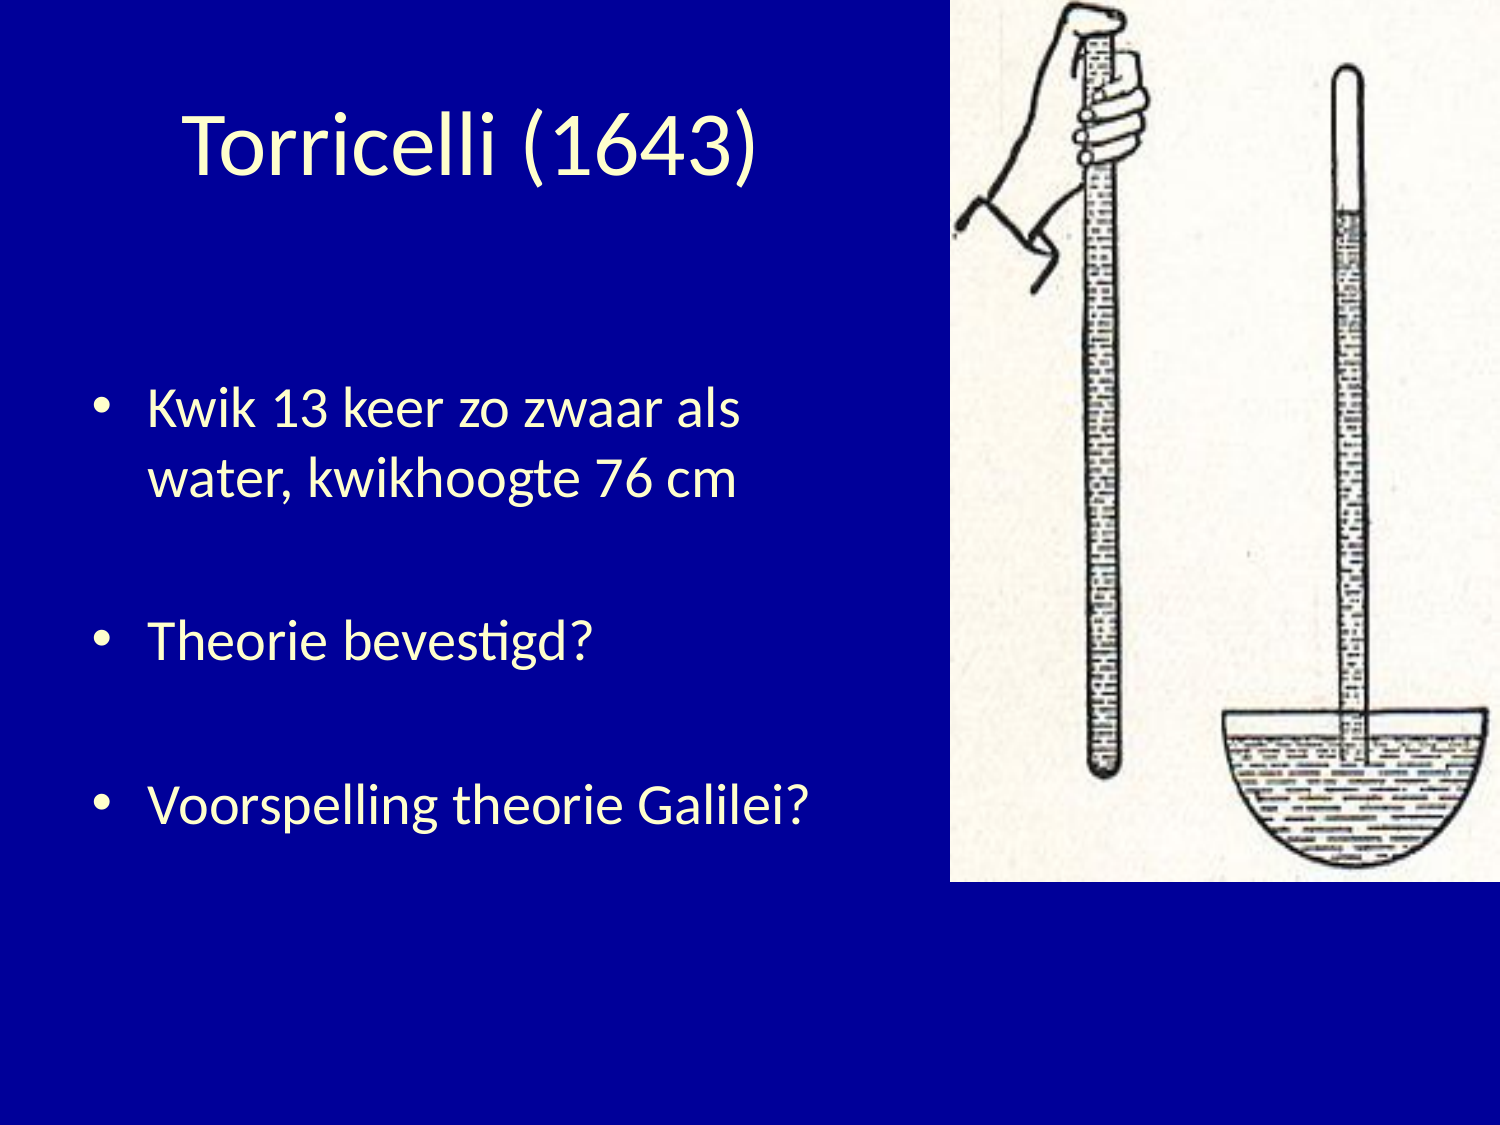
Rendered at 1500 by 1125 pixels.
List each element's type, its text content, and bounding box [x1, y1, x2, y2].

list Kwik 13 keer zo zwaar als water, kwikhoogte 76 cm Theorie bevestigd? Voorspelling theorie Galilei? [76, 361, 857, 1081]
picture [950, 0, 1500, 882]
title Torricelli (1643) [75, 45, 869, 233]
